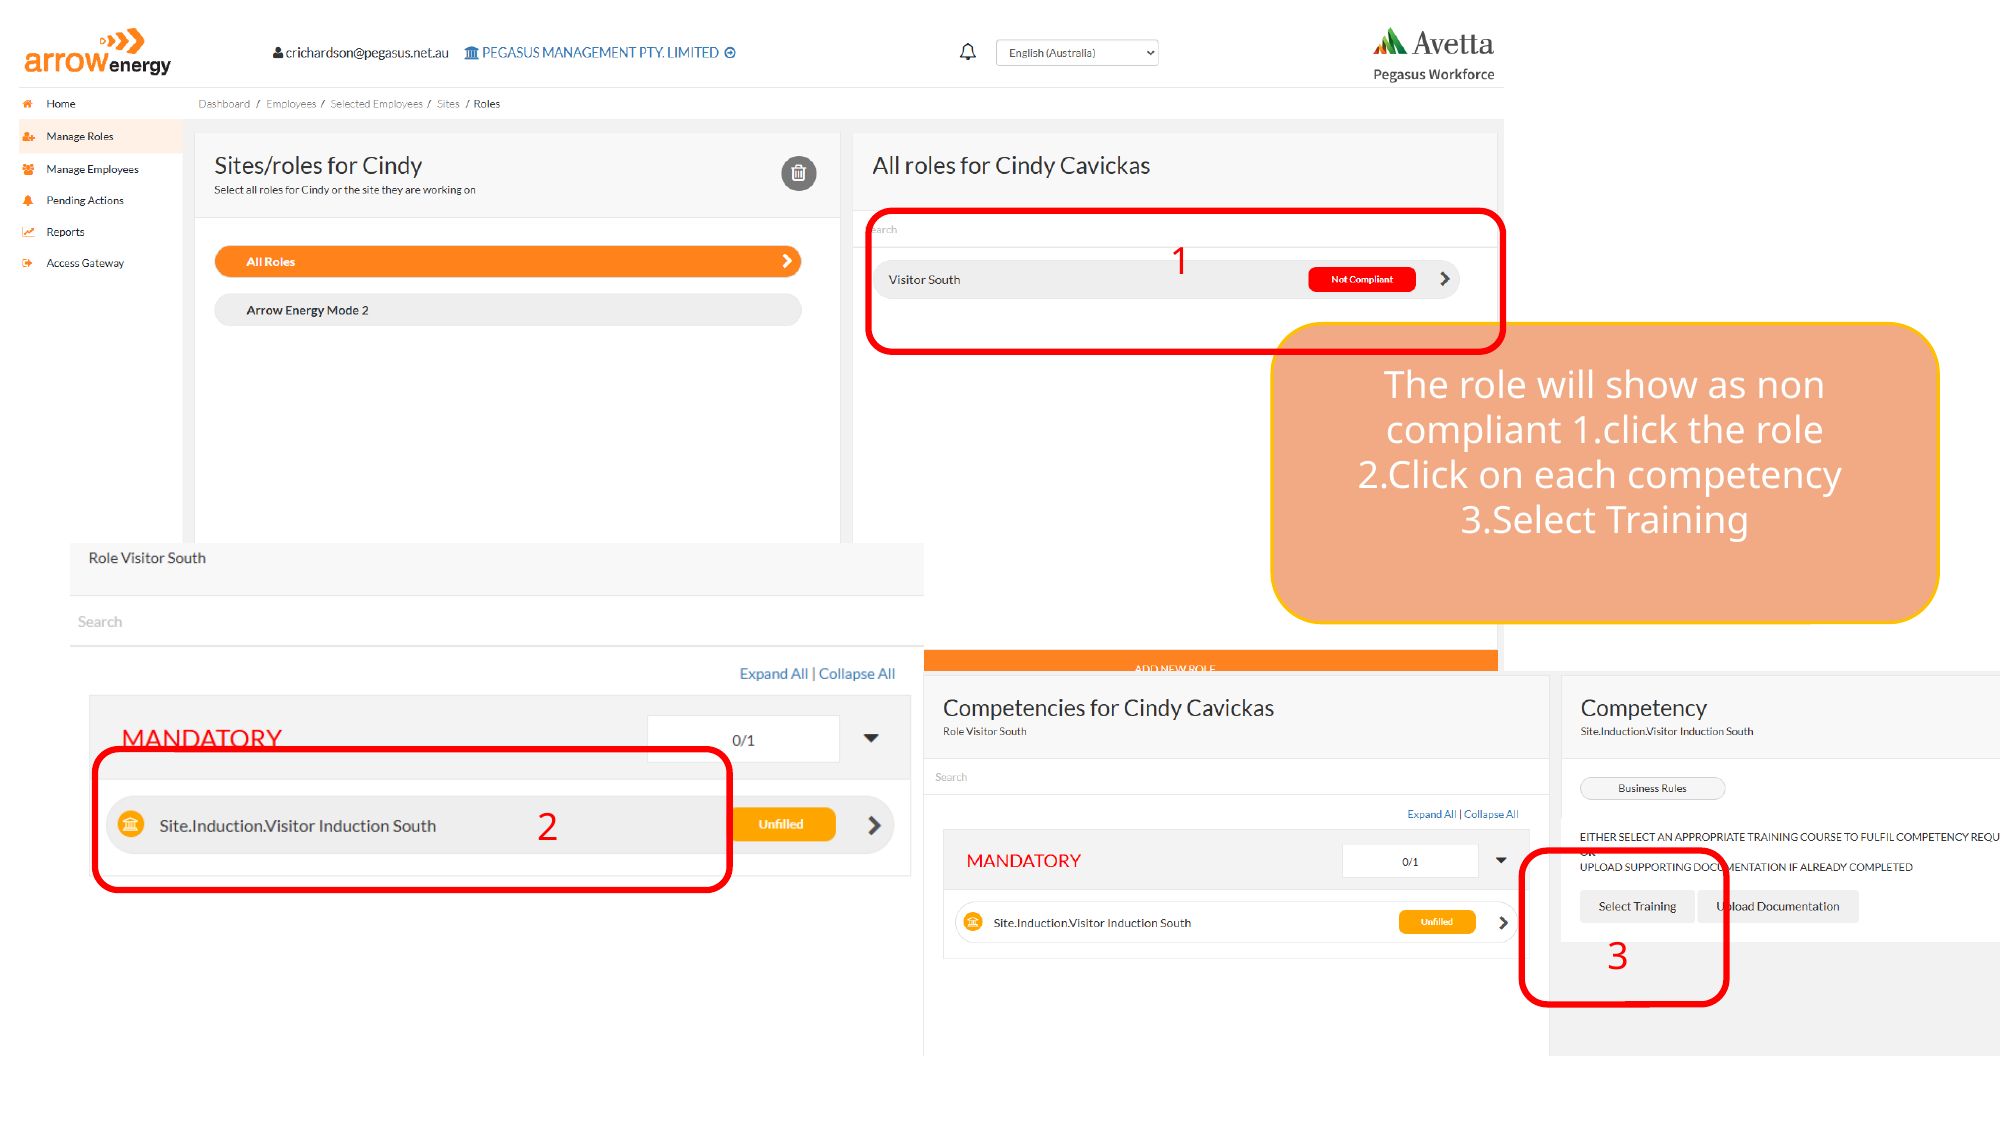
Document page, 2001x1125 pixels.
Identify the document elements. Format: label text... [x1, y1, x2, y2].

text_box The role will show as non compliant 1.click the role 2.Click on each competency 3.Select Training [1504, 321, 1940, 625]
picture [19, 18, 2000, 1056]
